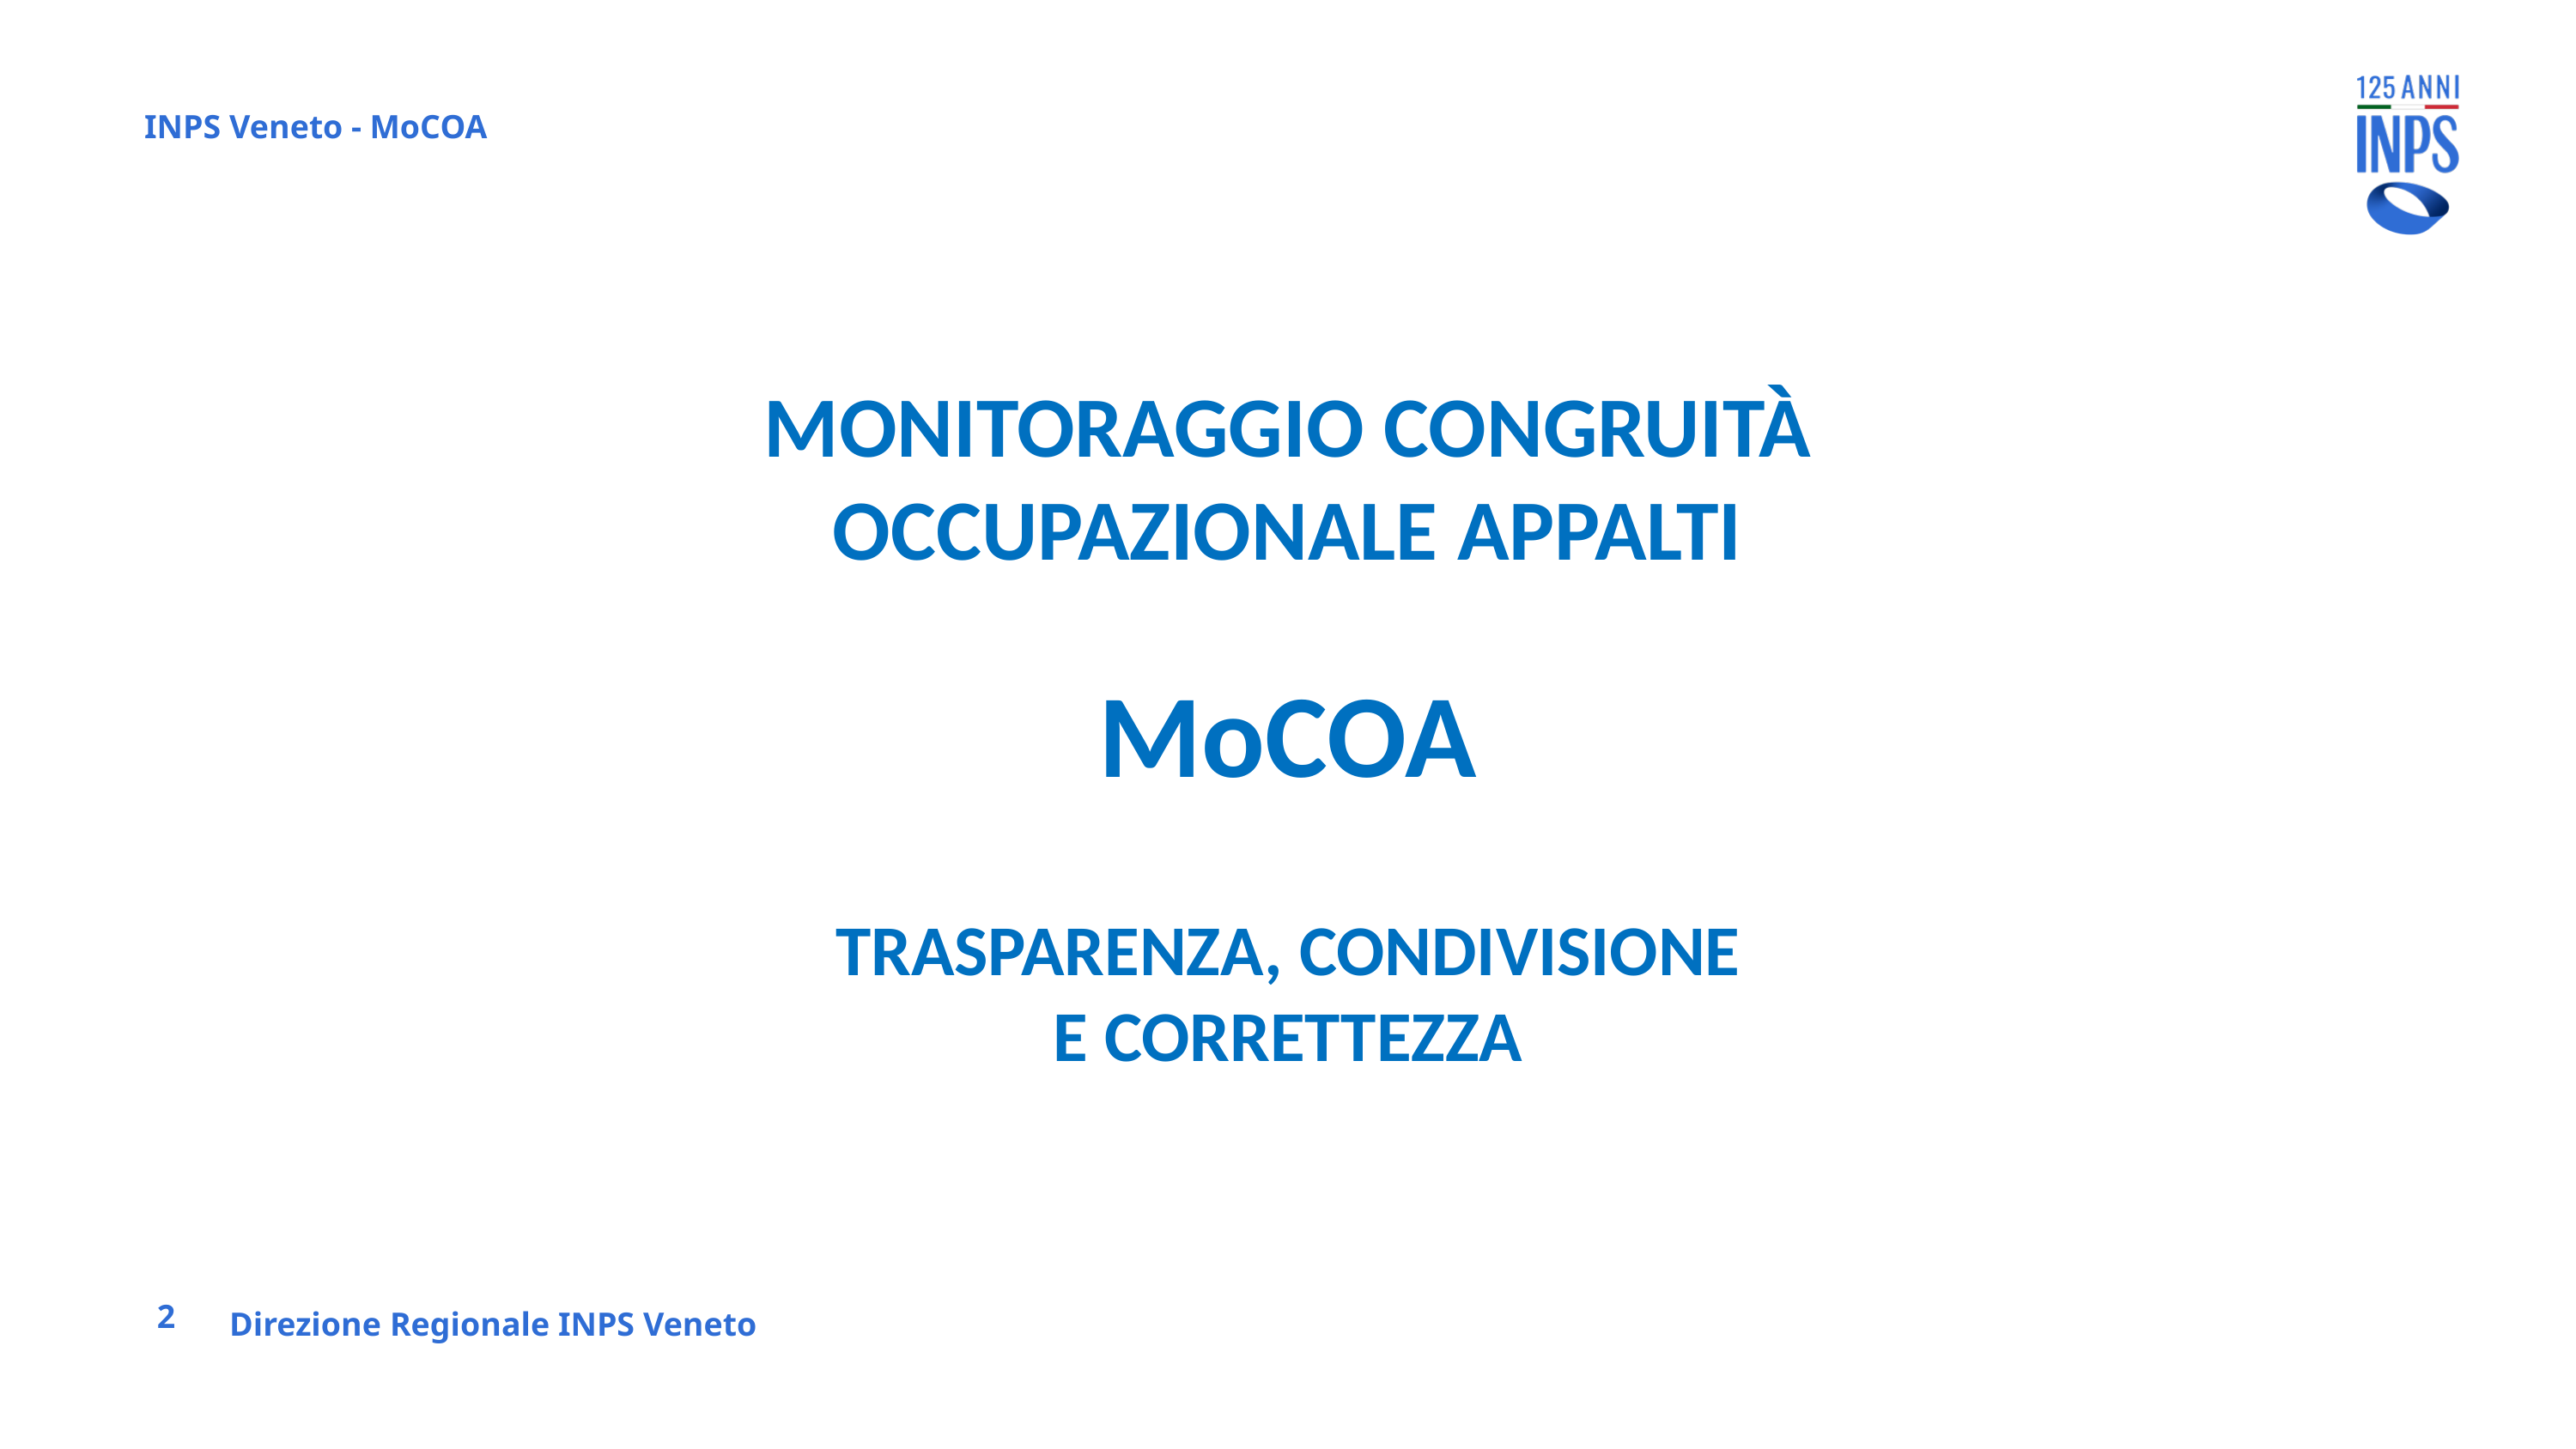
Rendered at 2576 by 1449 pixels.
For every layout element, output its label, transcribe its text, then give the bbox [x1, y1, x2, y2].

text_box Direzione Regionale INPS Veneto [216, 1279, 1126, 1357]
picture [2344, 73, 2478, 237]
slide_number 2 [111, 1279, 189, 1357]
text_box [641, 364, 1935, 1084]
text_box INPS Veneto - MoCOA [131, 99, 1377, 191]
